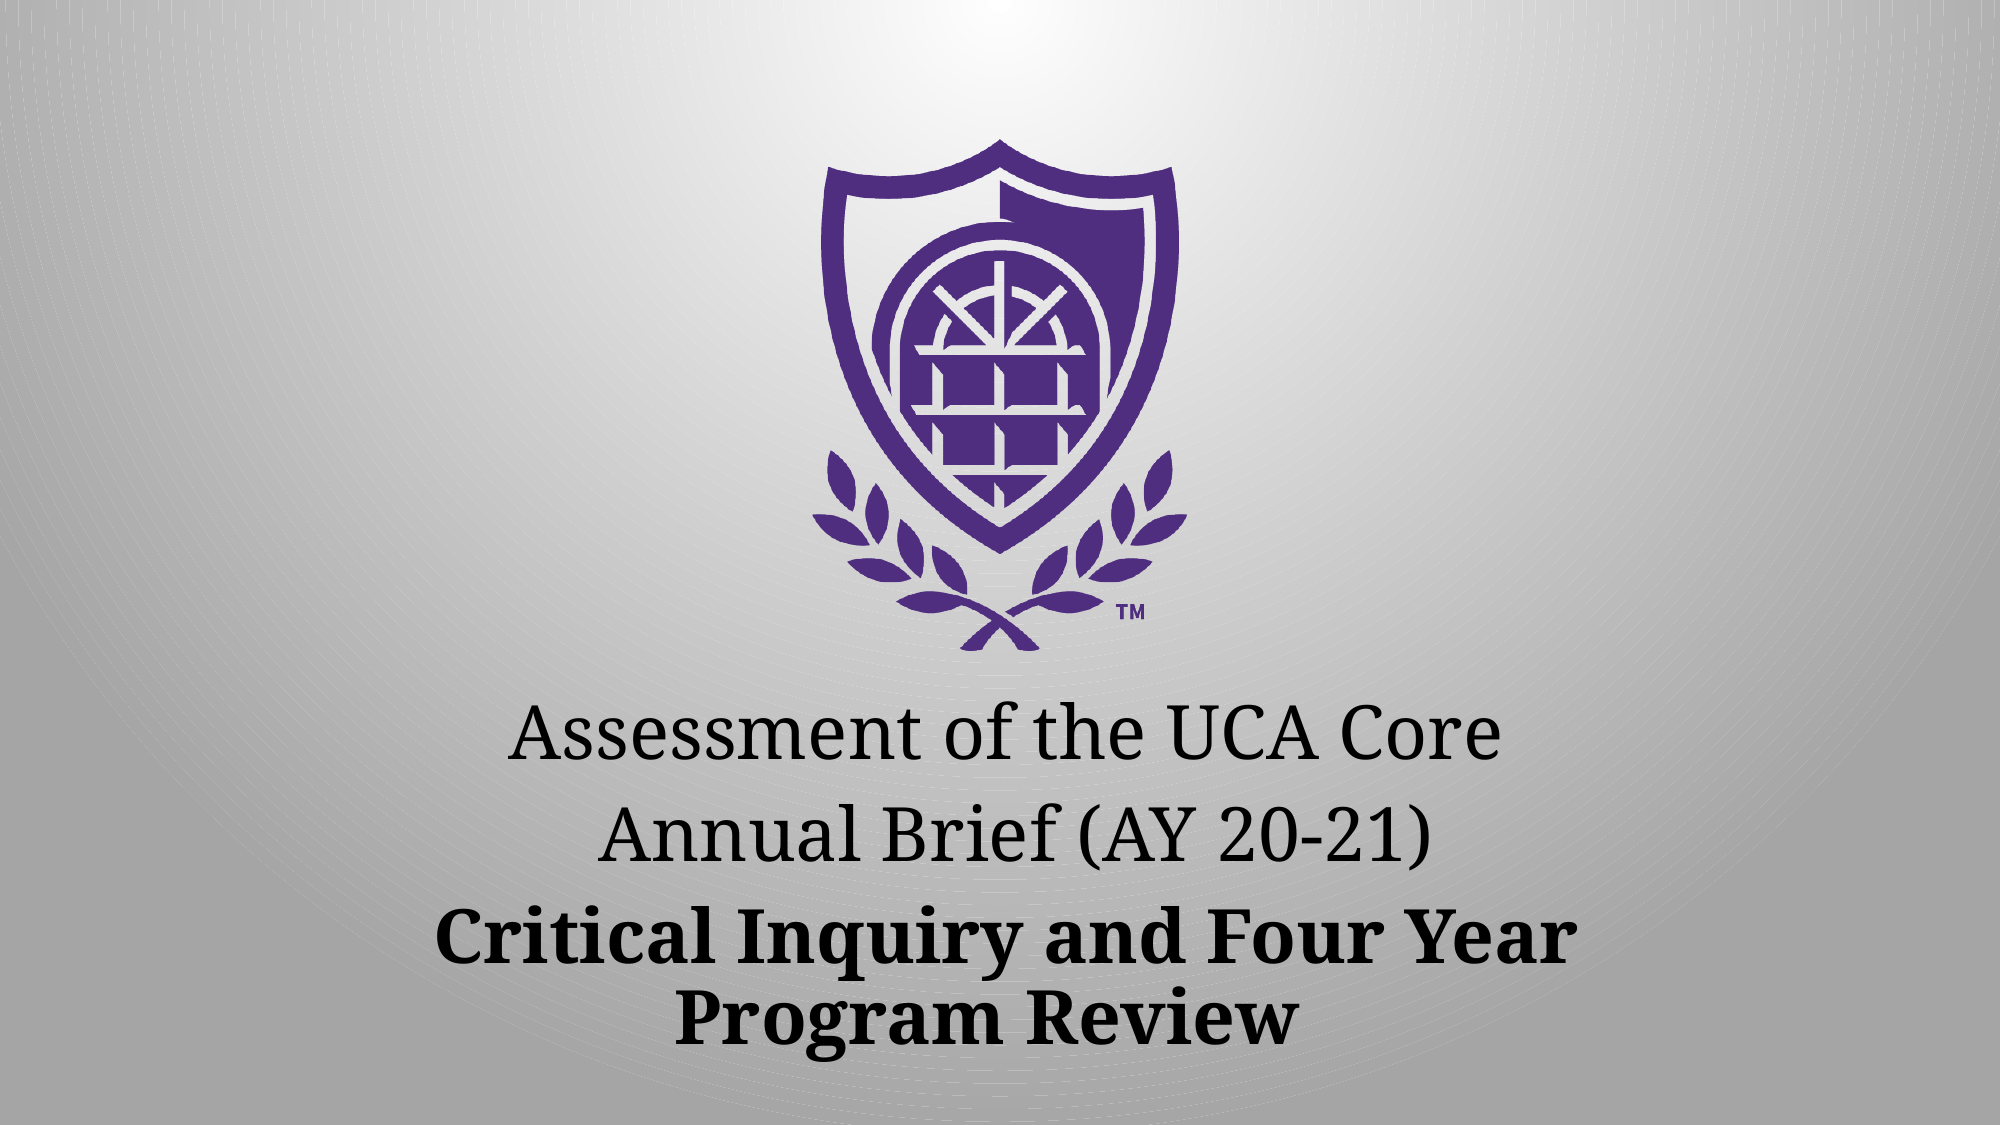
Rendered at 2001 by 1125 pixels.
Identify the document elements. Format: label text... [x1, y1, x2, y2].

subtitle Assessment of the UCA Core Annual Brief (AY 20-21) Critical Inquiry and Four Year Program Review [259, 687, 1755, 1053]
picture [812, 139, 1187, 651]
